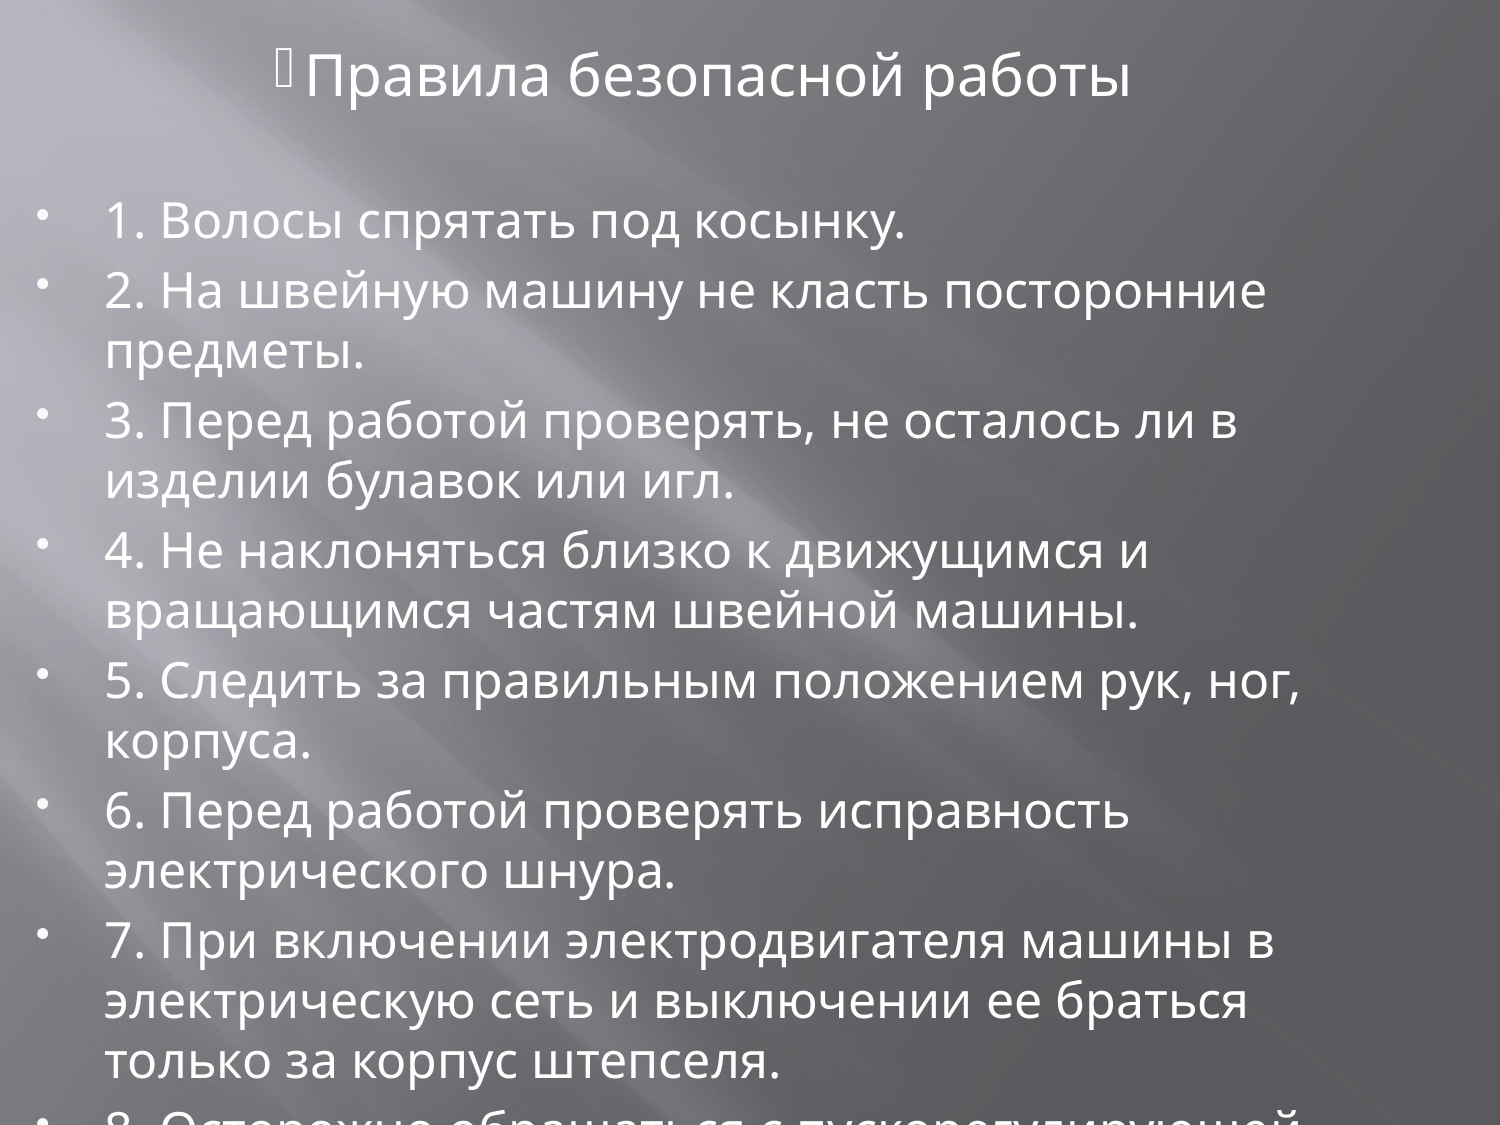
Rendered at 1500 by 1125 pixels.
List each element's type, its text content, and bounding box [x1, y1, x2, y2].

list Правила безопасной работы 1. Волосы спрятать под косынку. 2. На швейную машину не класть посторонние предметы. 3. Перед работой проверять, не осталось ли в изделии булавок или игл. 4. Не наклоняться близко к движущимся и вращающимся частям швейной машины. 5. Следить за правильным положением рук, ног, корпуса. 6. Перед работой проверять исправность электрического шнура. 7. При включении электродвигателя машины в электрическую сеть и выключении ее браться только за корпус штепселя. 8. Осторожно обращаться с пускорегулирующей педалью, нажимать на нее плавно, без рывков. [0, 30, 1425, 1094]
